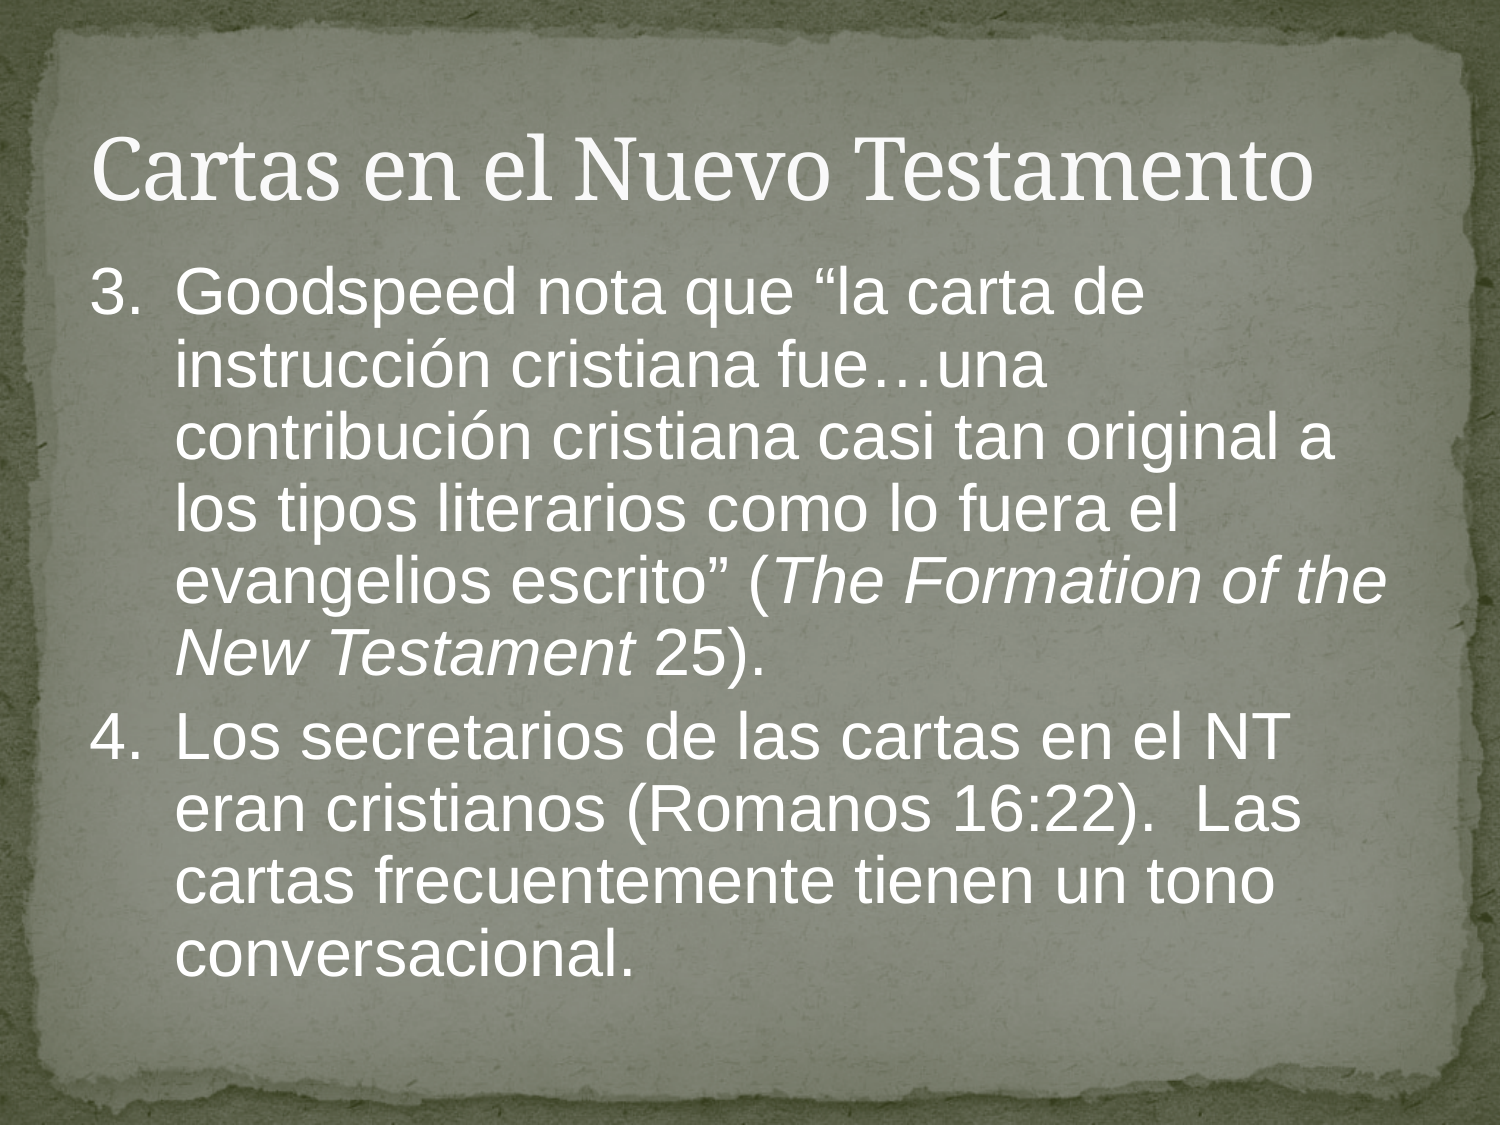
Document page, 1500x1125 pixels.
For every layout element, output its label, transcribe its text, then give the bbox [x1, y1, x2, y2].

title Cartas en el Nuevo Testamento [74, 24, 1425, 225]
list 3. Goodspeed nota que “la carta de instrucción cristiana fue…una contribución cristiana casi tan original a los tipos literarios como lo fuera el evangelios escrito” (The Formation of the New Testament 25). 4. Los secretarios de las cartas en el NT eran cristianos (Romanos 16:22). Las cartas frecuentemente tienen un tono conversacional. [75, 249, 1425, 1000]
